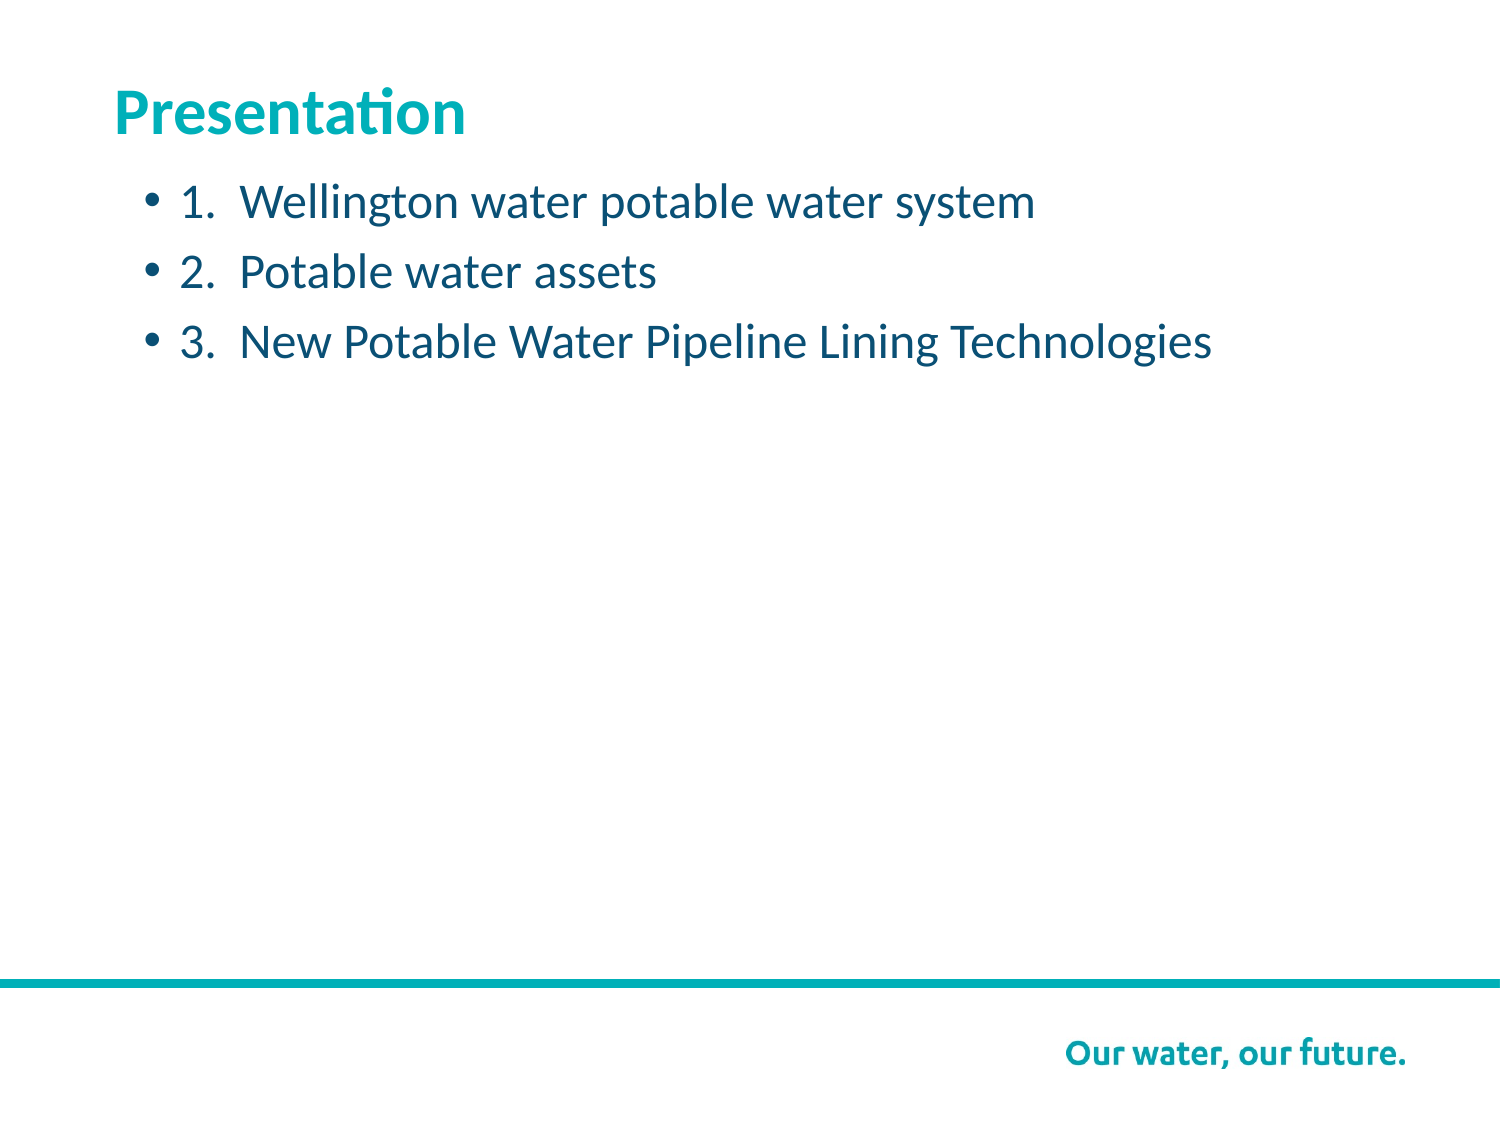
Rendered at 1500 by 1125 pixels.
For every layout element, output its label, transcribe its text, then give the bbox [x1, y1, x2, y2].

picture [1066, 1037, 1405, 1069]
text_box 1. Wellington water potable water system 2. Potable water assets 3. New Potable Water Pipeline Lining Technologies [128, 161, 1259, 377]
list Presentation [99, 73, 1402, 162]
picture [0, 979, 1500, 988]
